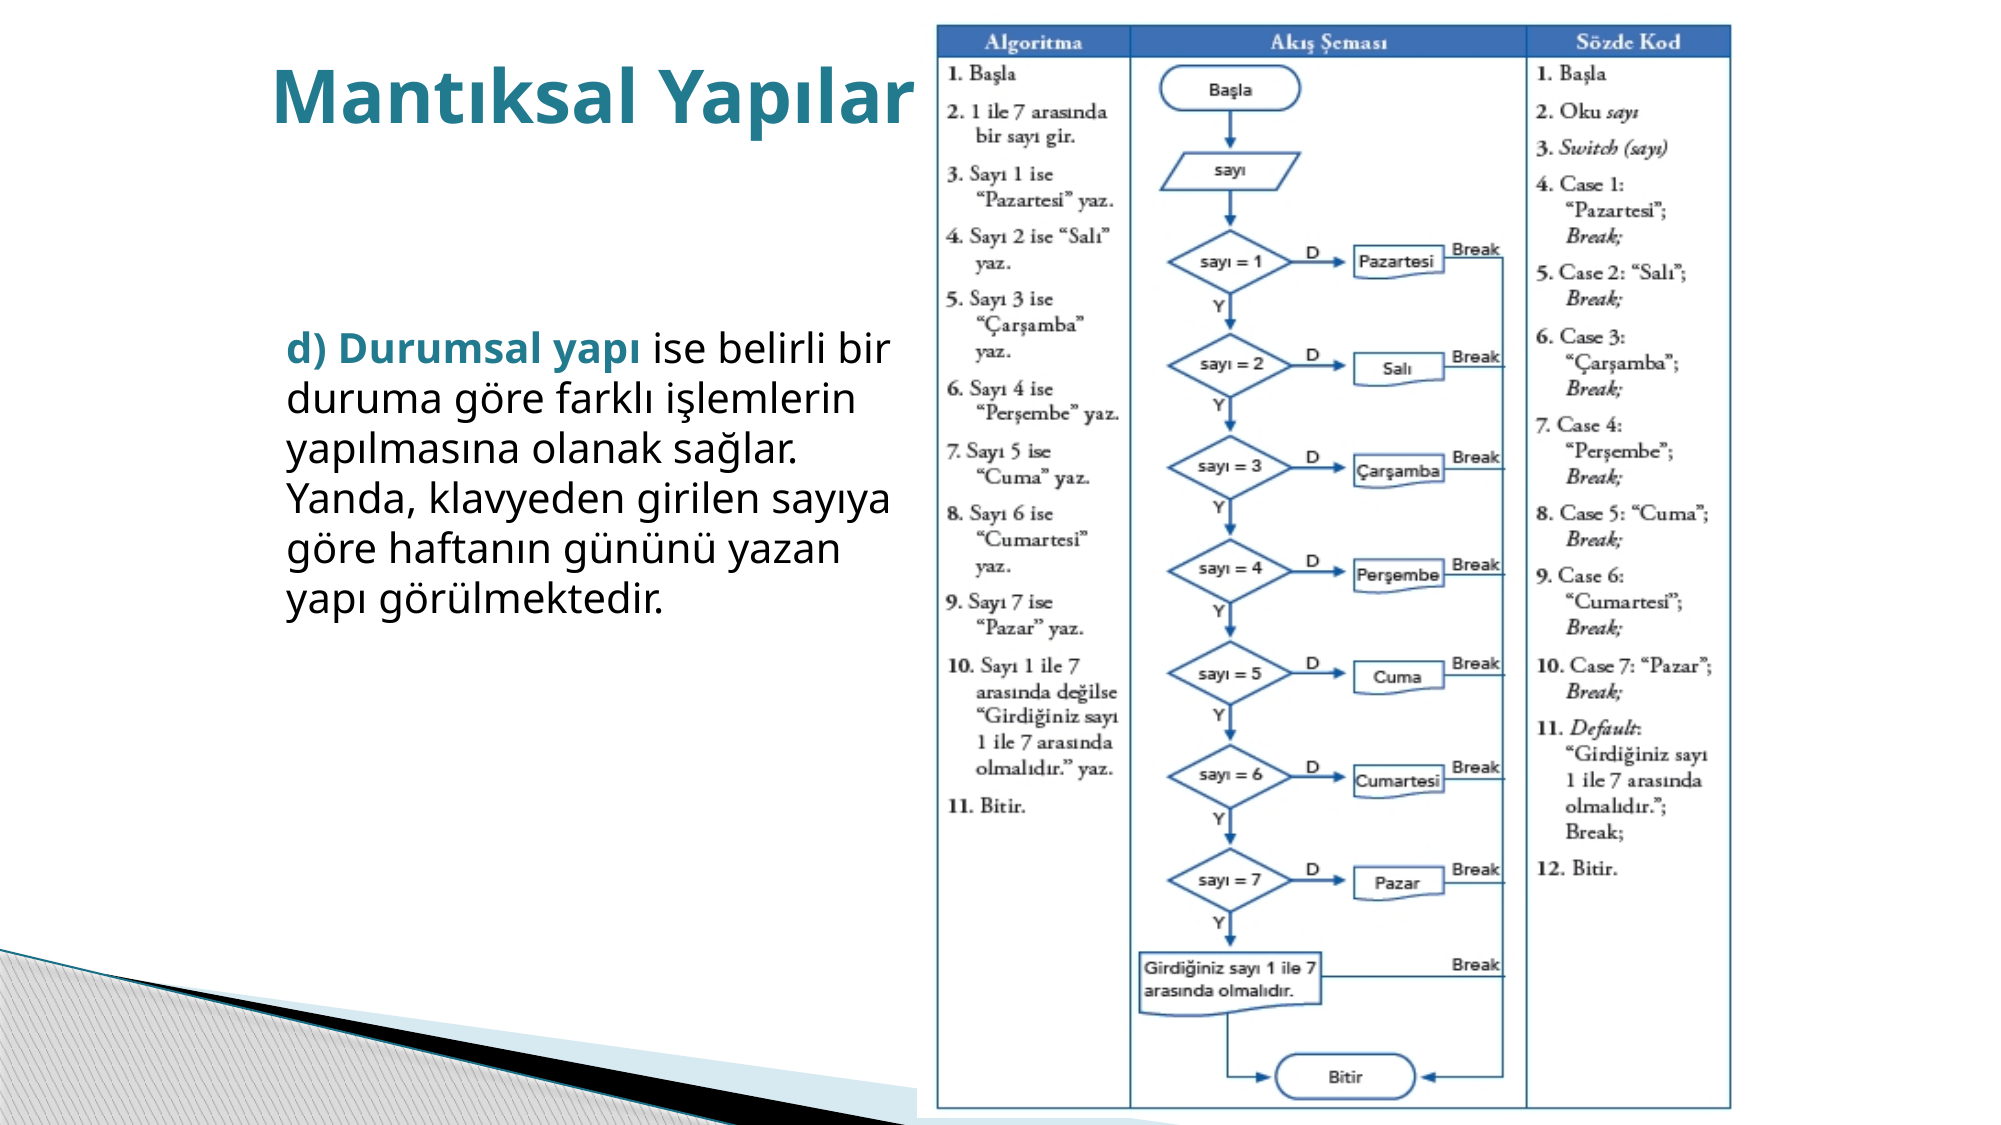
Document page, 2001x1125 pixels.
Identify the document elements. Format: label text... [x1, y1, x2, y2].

list d) Durumsal yapı ise belirli bir duruma göre farklı işlemlerin yapılmasına olanak sağlar. Yanda, klavyeden girilen sayıya göre haftanın gününü yazan yapı görülmektedir. [253, 314, 911, 1024]
picture [916, 13, 1751, 1118]
title Mantıksal Yapılar [255, 0, 941, 188]
